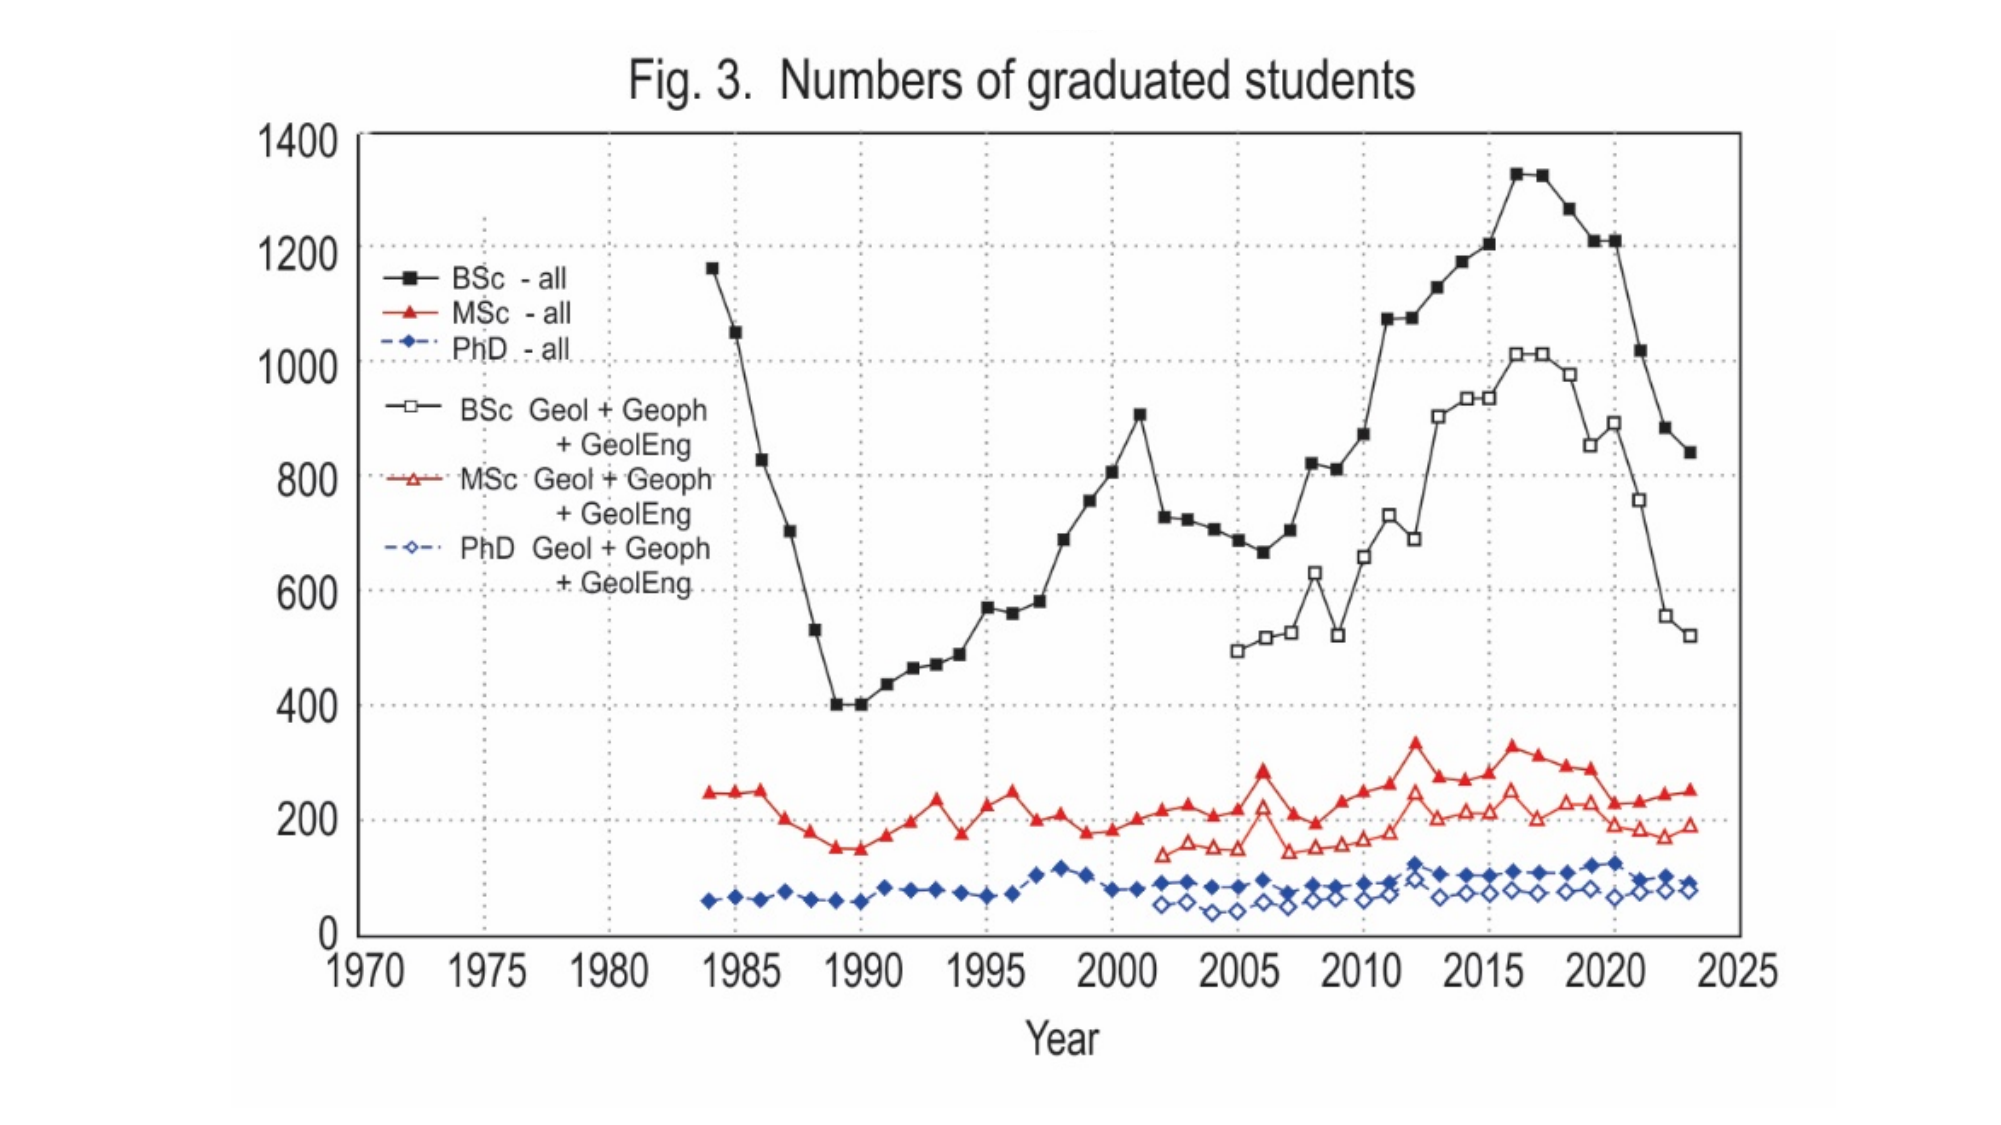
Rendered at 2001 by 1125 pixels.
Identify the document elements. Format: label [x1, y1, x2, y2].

picture [230, 30, 1836, 1109]
